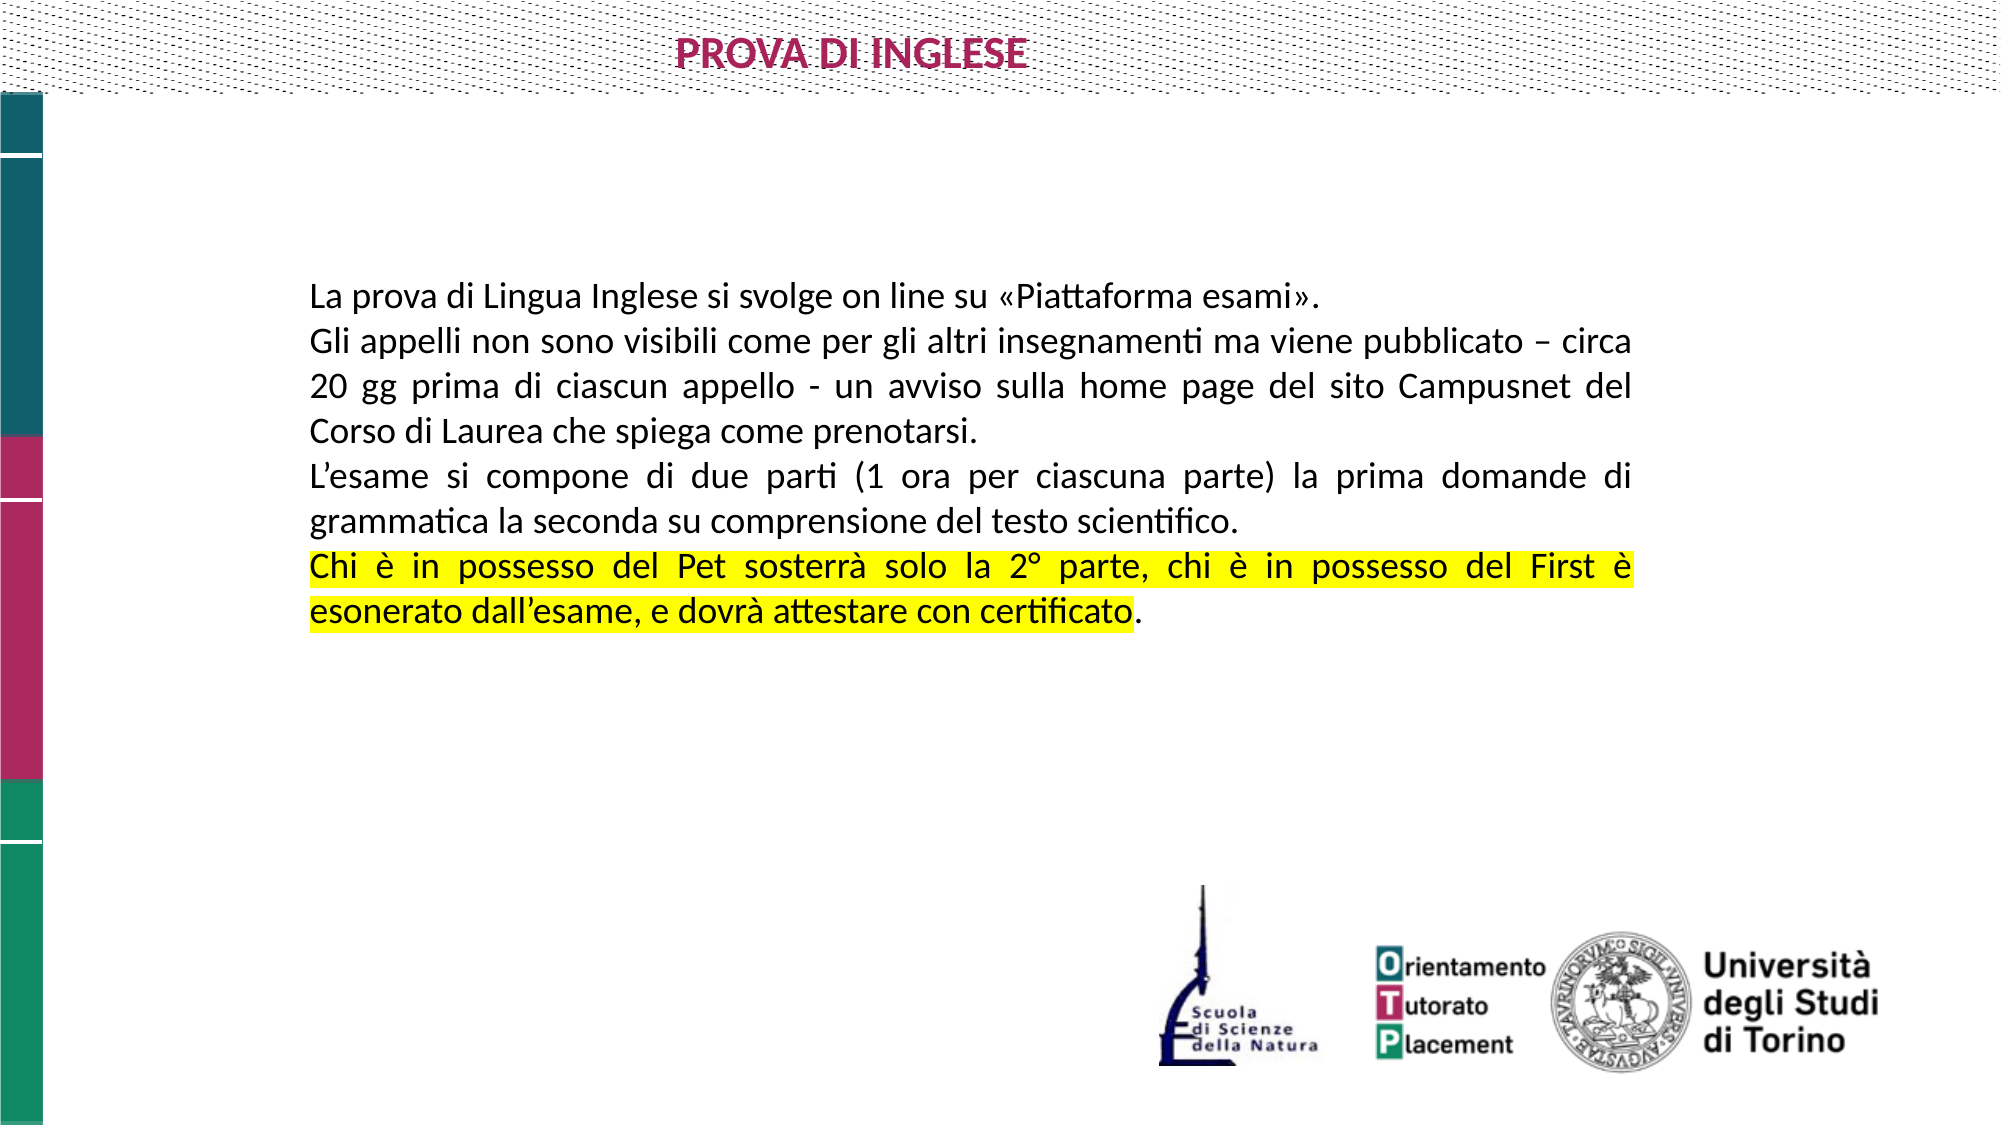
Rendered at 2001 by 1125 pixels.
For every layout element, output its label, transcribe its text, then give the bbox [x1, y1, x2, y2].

title PROVA DI INGLESE [660, 21, 1185, 87]
picture [1346, 877, 1903, 1104]
text_box La prova di Lingua Inglese si svolge on line su «Piattaforma esami». Gli appelli non sono visibili come per gli altri insegnamenti ma viene pubblicato – circa 20 gg prima di ciascun appello - un avviso sulla home page del sito Campusnet del Corso di Laurea che spiega come prenotarsi. L’esame si compone di due parti (1 ora per ciascuna parte) la prima domande di grammatica la seconda su comprensione del testo scientifico. Chi è in possesso del Pet sosterrà solo la 2° parte, chi è in possesso del First è esonerato dall’esame, e dovrà attestare con certificato. [294, 263, 1649, 684]
picture [1159, 885, 1323, 1066]
picture [0, 0, 2001, 1125]
